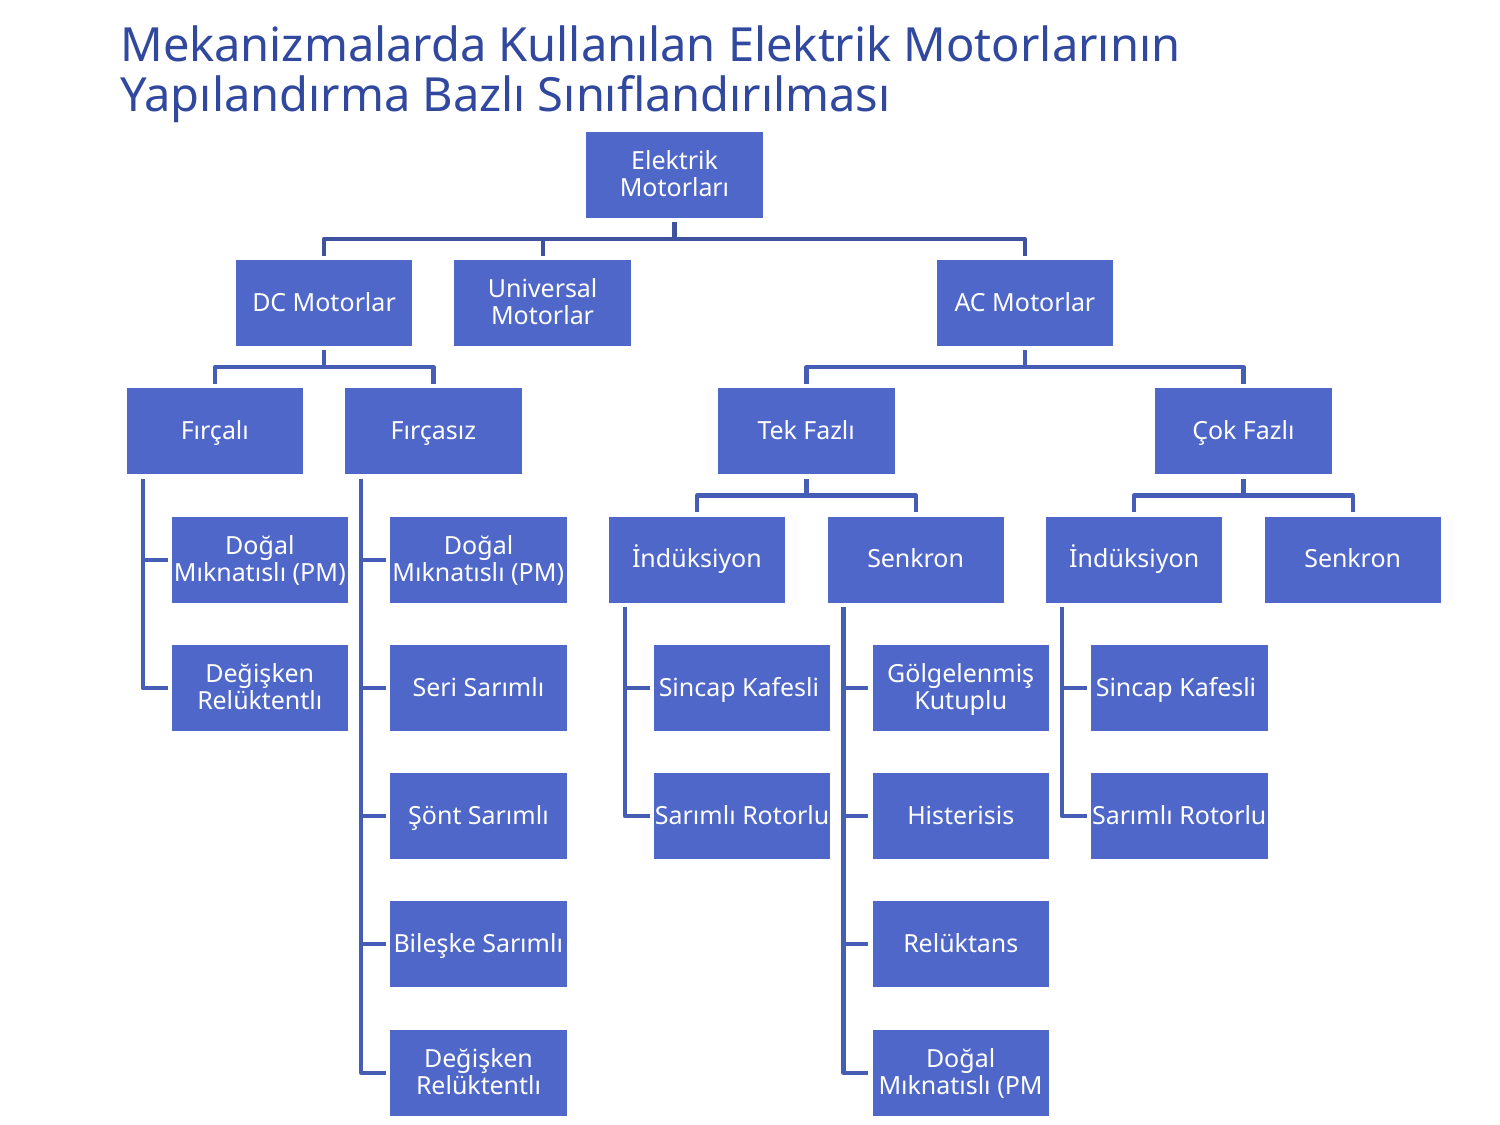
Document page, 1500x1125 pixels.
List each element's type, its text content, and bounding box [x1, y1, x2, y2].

title Mekanizmalarda Kullanılan Elektrik Motorlarının Yapılandırma Bazlı Sınıflandırılması [105, 12, 1400, 130]
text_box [117, 129, 1450, 1119]
